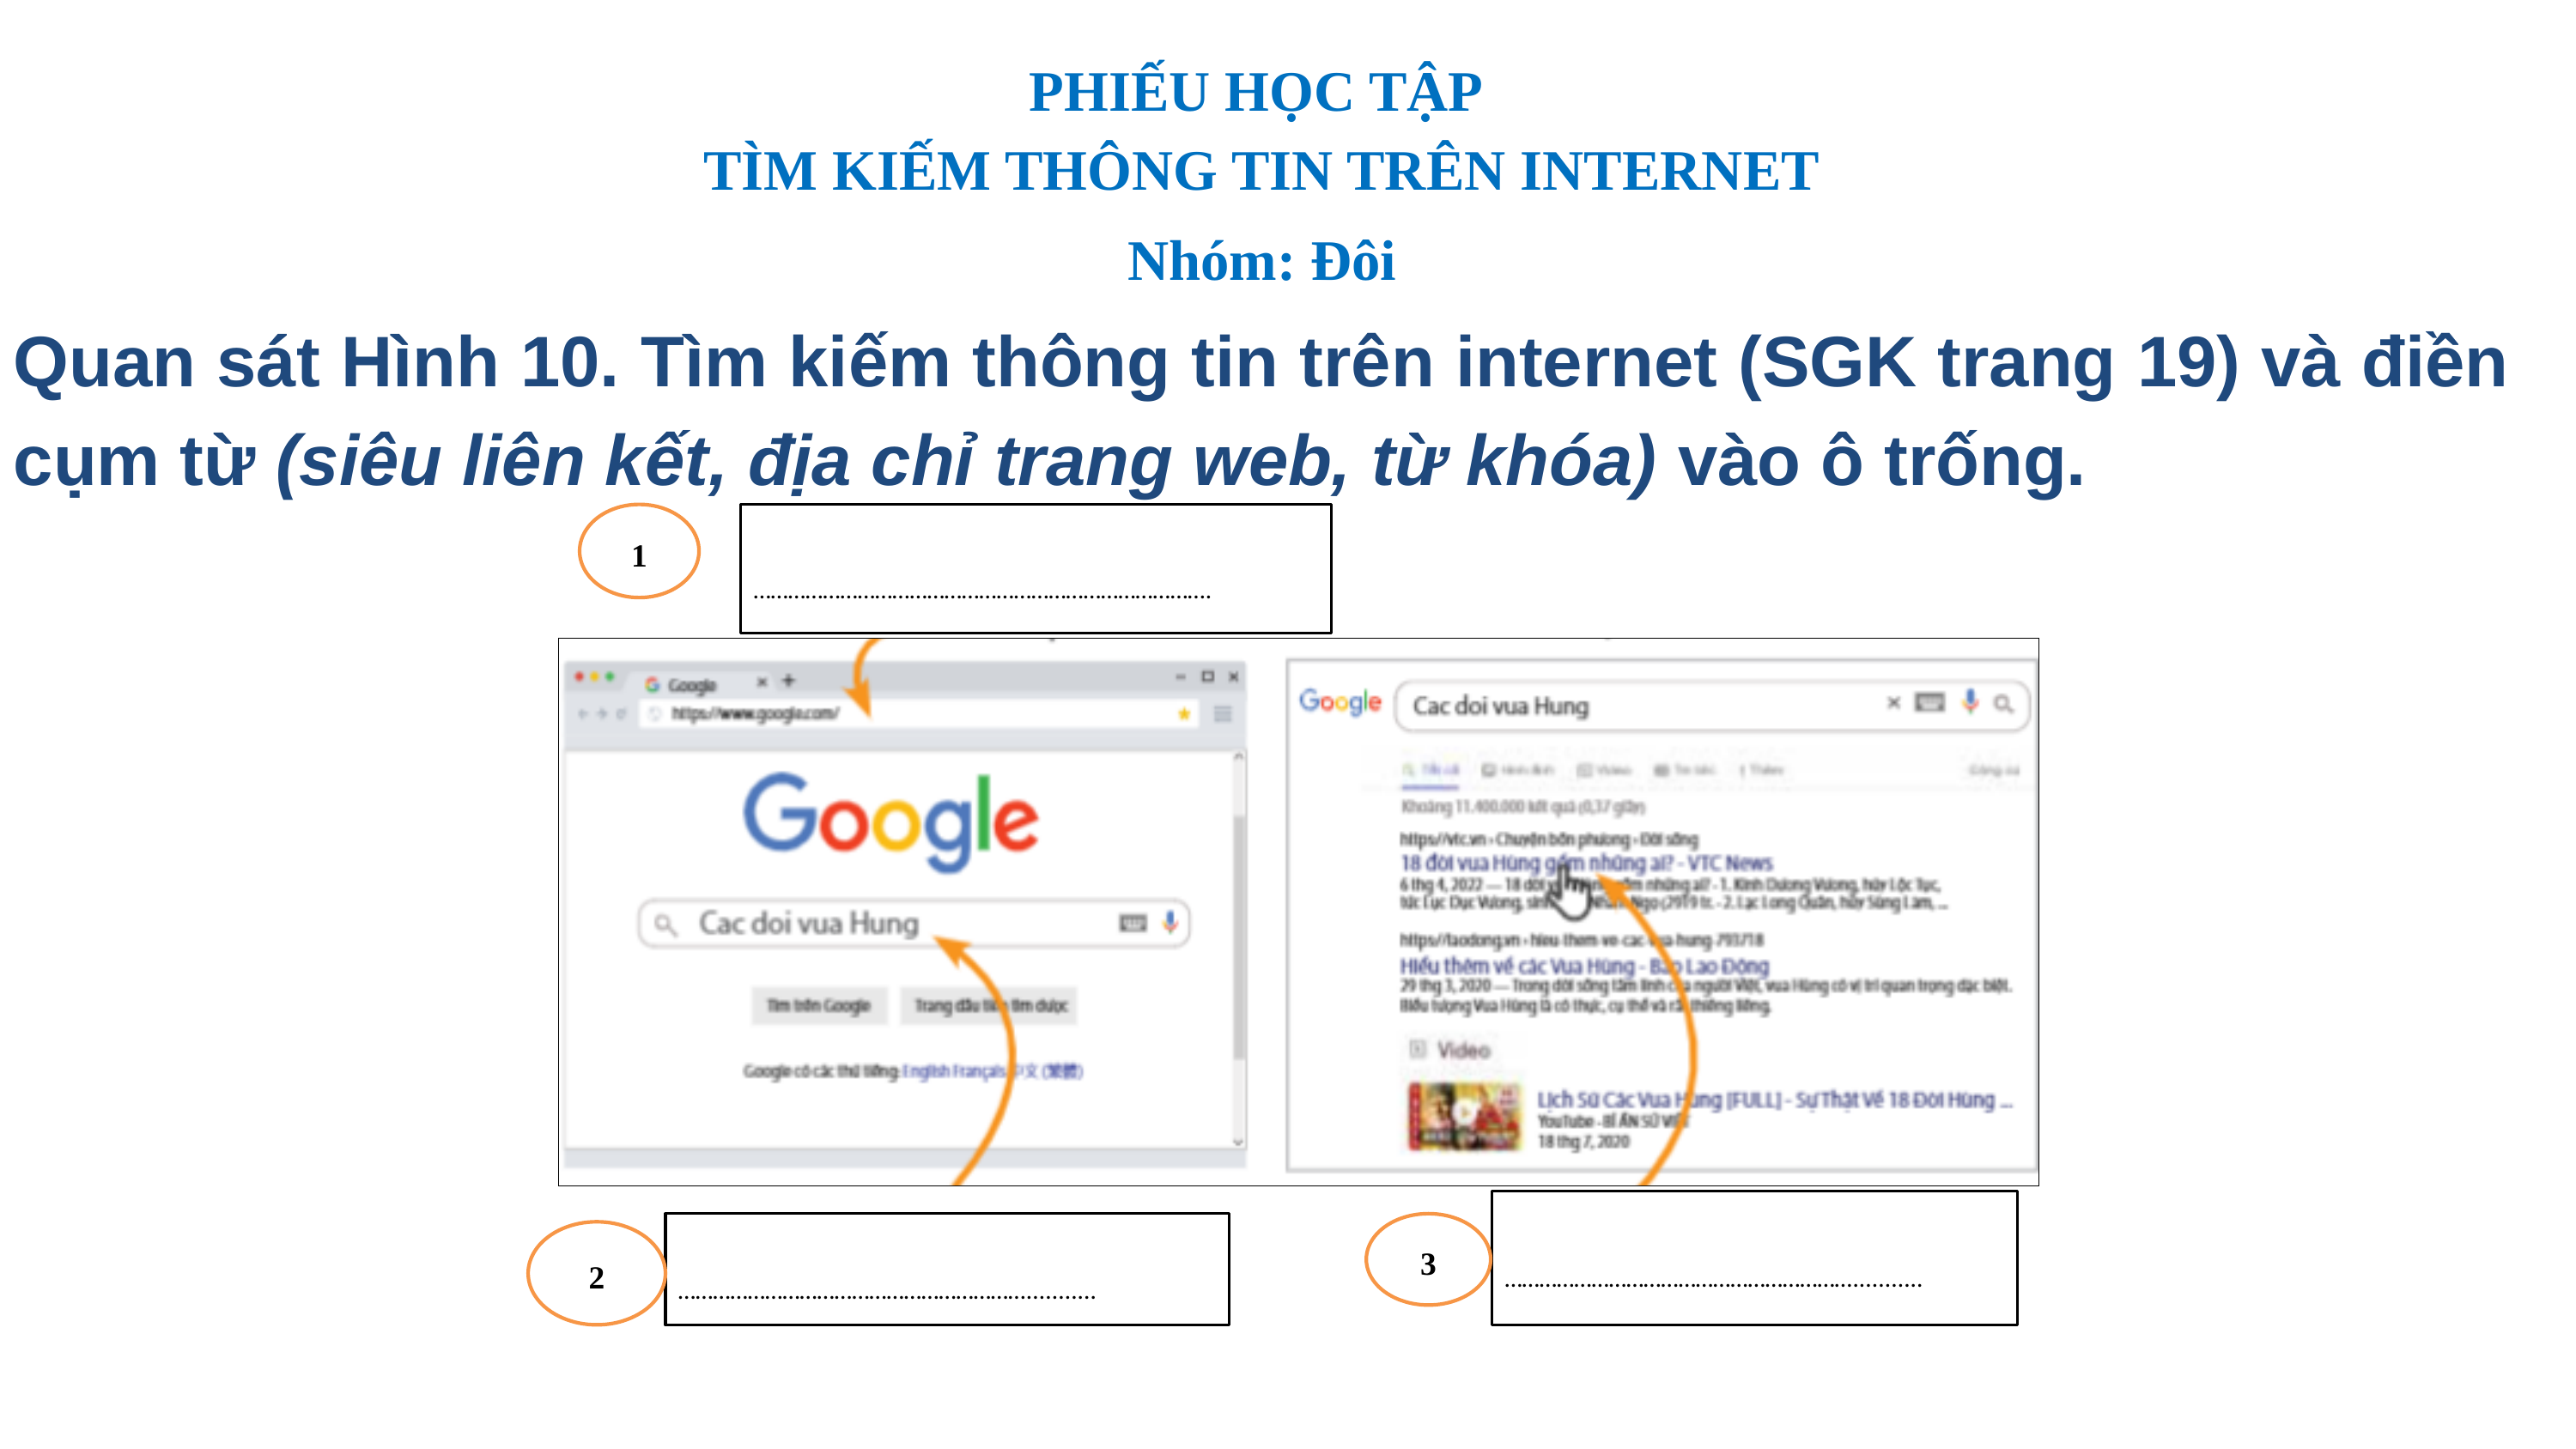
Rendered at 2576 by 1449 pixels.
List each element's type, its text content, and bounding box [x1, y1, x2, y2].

text_box ……………………………………………………........... [664, 1212, 1230, 1327]
text_box 2 [526, 1220, 668, 1327]
text_box 1 [577, 502, 702, 600]
text_box ……………………………………………………........... [1490, 1196, 2020, 1326]
text_box PHIẾU HỌC TẬP TÌM KIẾM THÔNG TIN TRÊN INTERNET Nhóm: Đôi Quan sát Hình 10. Tìm kiếm thông tin trên internet (SGK trang 19) và điền cụm từ (siêu liên kết, địa chỉ trang web, từ khóa) vào ô trống. [1, 37, 2524, 596]
text_box 3 [1364, 1211, 1493, 1307]
picture [557, 638, 2040, 1186]
text_box ……………………………………………………………………. [738, 503, 1333, 635]
